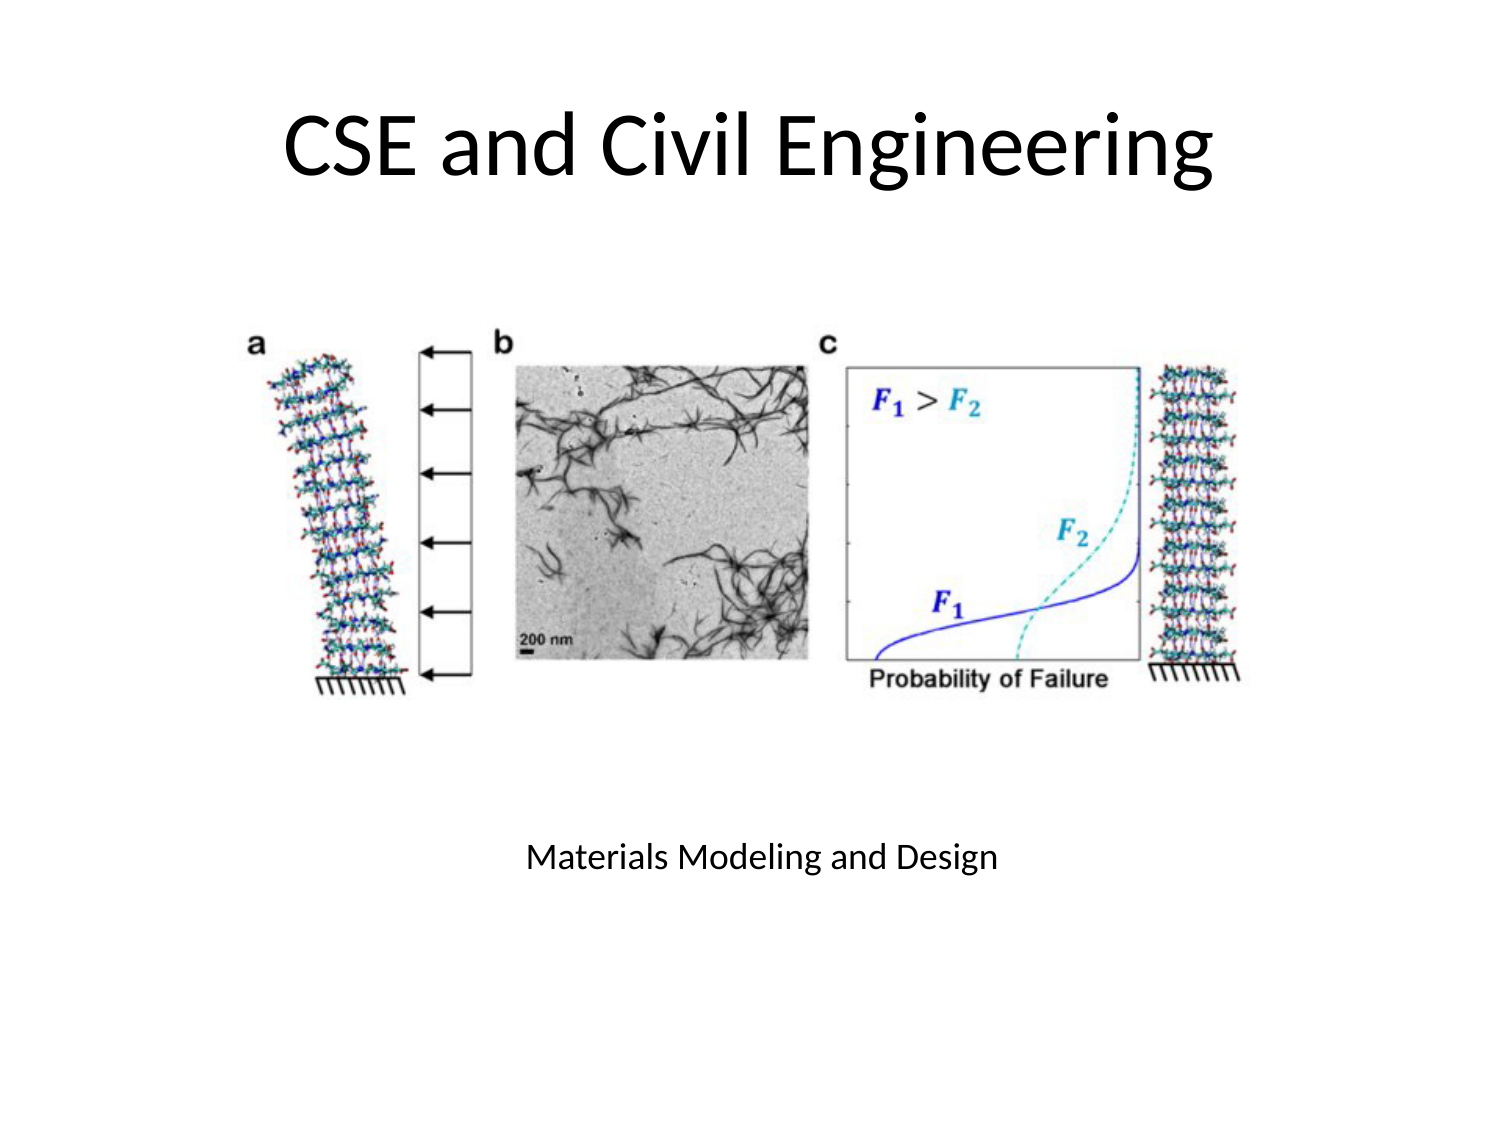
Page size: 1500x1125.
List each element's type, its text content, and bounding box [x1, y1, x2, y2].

text_box Materials Modeling and Design [274, 824, 1250, 885]
title CSE and Civil Engineering [75, 45, 1425, 233]
picture [237, 324, 1254, 701]
